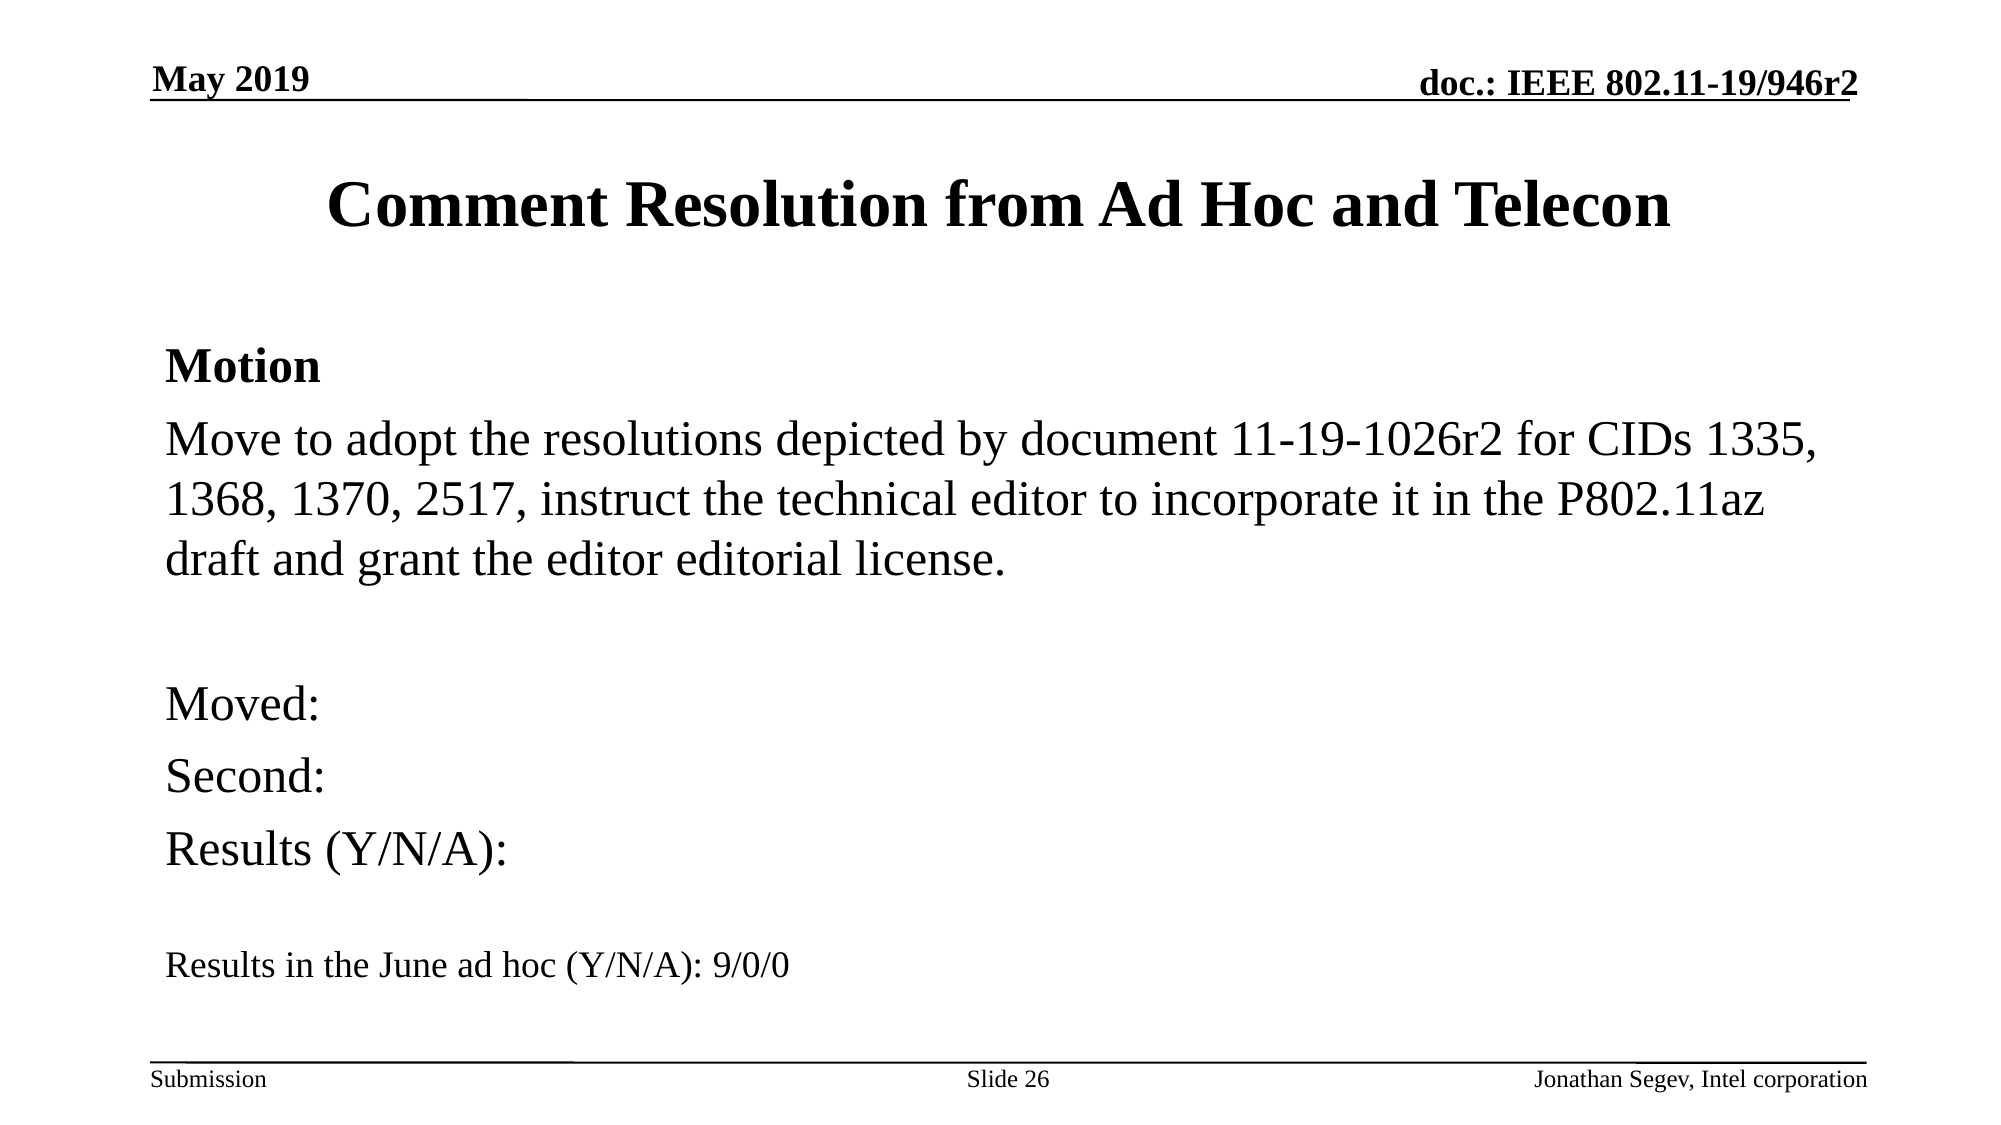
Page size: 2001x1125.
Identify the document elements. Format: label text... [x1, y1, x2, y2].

list Motion Move to adopt the resolutions depicted by document 11-19-1026r2 for CIDs 1335, 1368, 1370, 2517, instruct the technical editor to incorporate it in the P802.11az draft and grant the editor editorial license. Moved: Second: Results (Y/N/A): Results in the June ad hoc (Y/N/A): 9/0/0 [149, 324, 1850, 1000]
slide_number Slide 26 [950, 1061, 1067, 1123]
title Comment Resolution from Ad Hoc and Telecon [149, 112, 1850, 288]
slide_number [152, 54, 563, 100]
footer Jonathan Segev, Intel corporation [1171, 1061, 1869, 1093]
